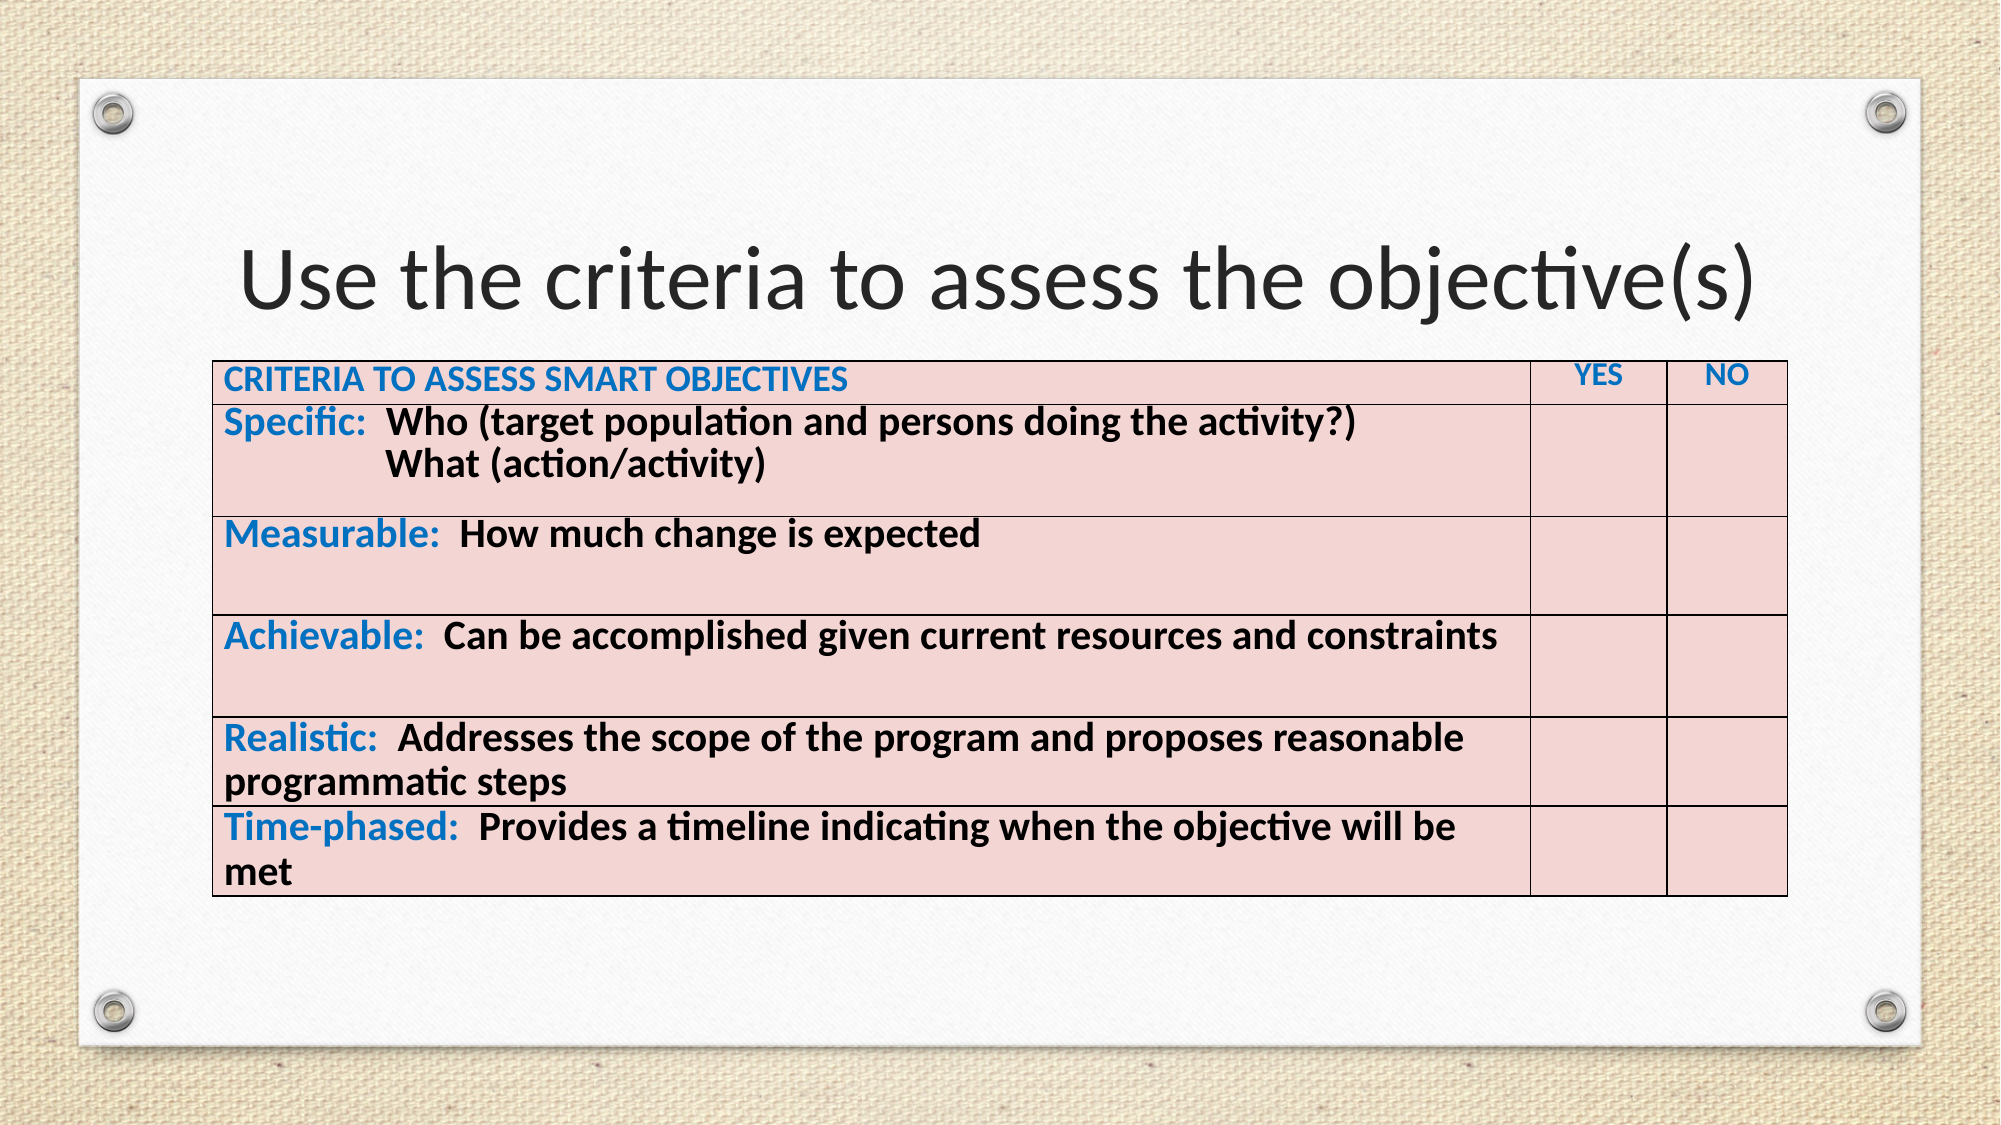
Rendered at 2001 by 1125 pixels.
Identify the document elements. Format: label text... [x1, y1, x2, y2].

table_cell [1668, 616, 1787, 716]
table_cell Realistic: Addresses the scope of the program and proposes reasonable programmatic steps [213, 718, 1530, 805]
table_cell [1531, 517, 1666, 614]
table_cell [1531, 807, 1666, 895]
table_cell Measurable: How much change is expected [213, 517, 1530, 614]
table_cell [1668, 718, 1787, 805]
table_cell Time-phased: Provides a timeline indicating when the objective will be met [213, 807, 1530, 895]
table_cell [1668, 807, 1787, 895]
table_header CRITERIA TO ASSESS SMART OBJECTIVES [213, 362, 1530, 404]
table_cell [1531, 616, 1666, 716]
title Use the criteria to assess the objective(s) [212, 184, 1788, 360]
table_cell [1668, 405, 1787, 516]
table_cell [1668, 517, 1787, 614]
table_header NO [1668, 362, 1787, 404]
table_cell Specific: Who (target population and persons doing the activity?) What (action/activity) [213, 405, 1530, 516]
table_header YES [1531, 362, 1666, 404]
picture [0, 0, 2001, 1125]
table_cell [1531, 718, 1666, 805]
table_cell Achievable: Can be accomplished given current resources and constraints [213, 616, 1530, 716]
table_cell [1531, 405, 1666, 516]
